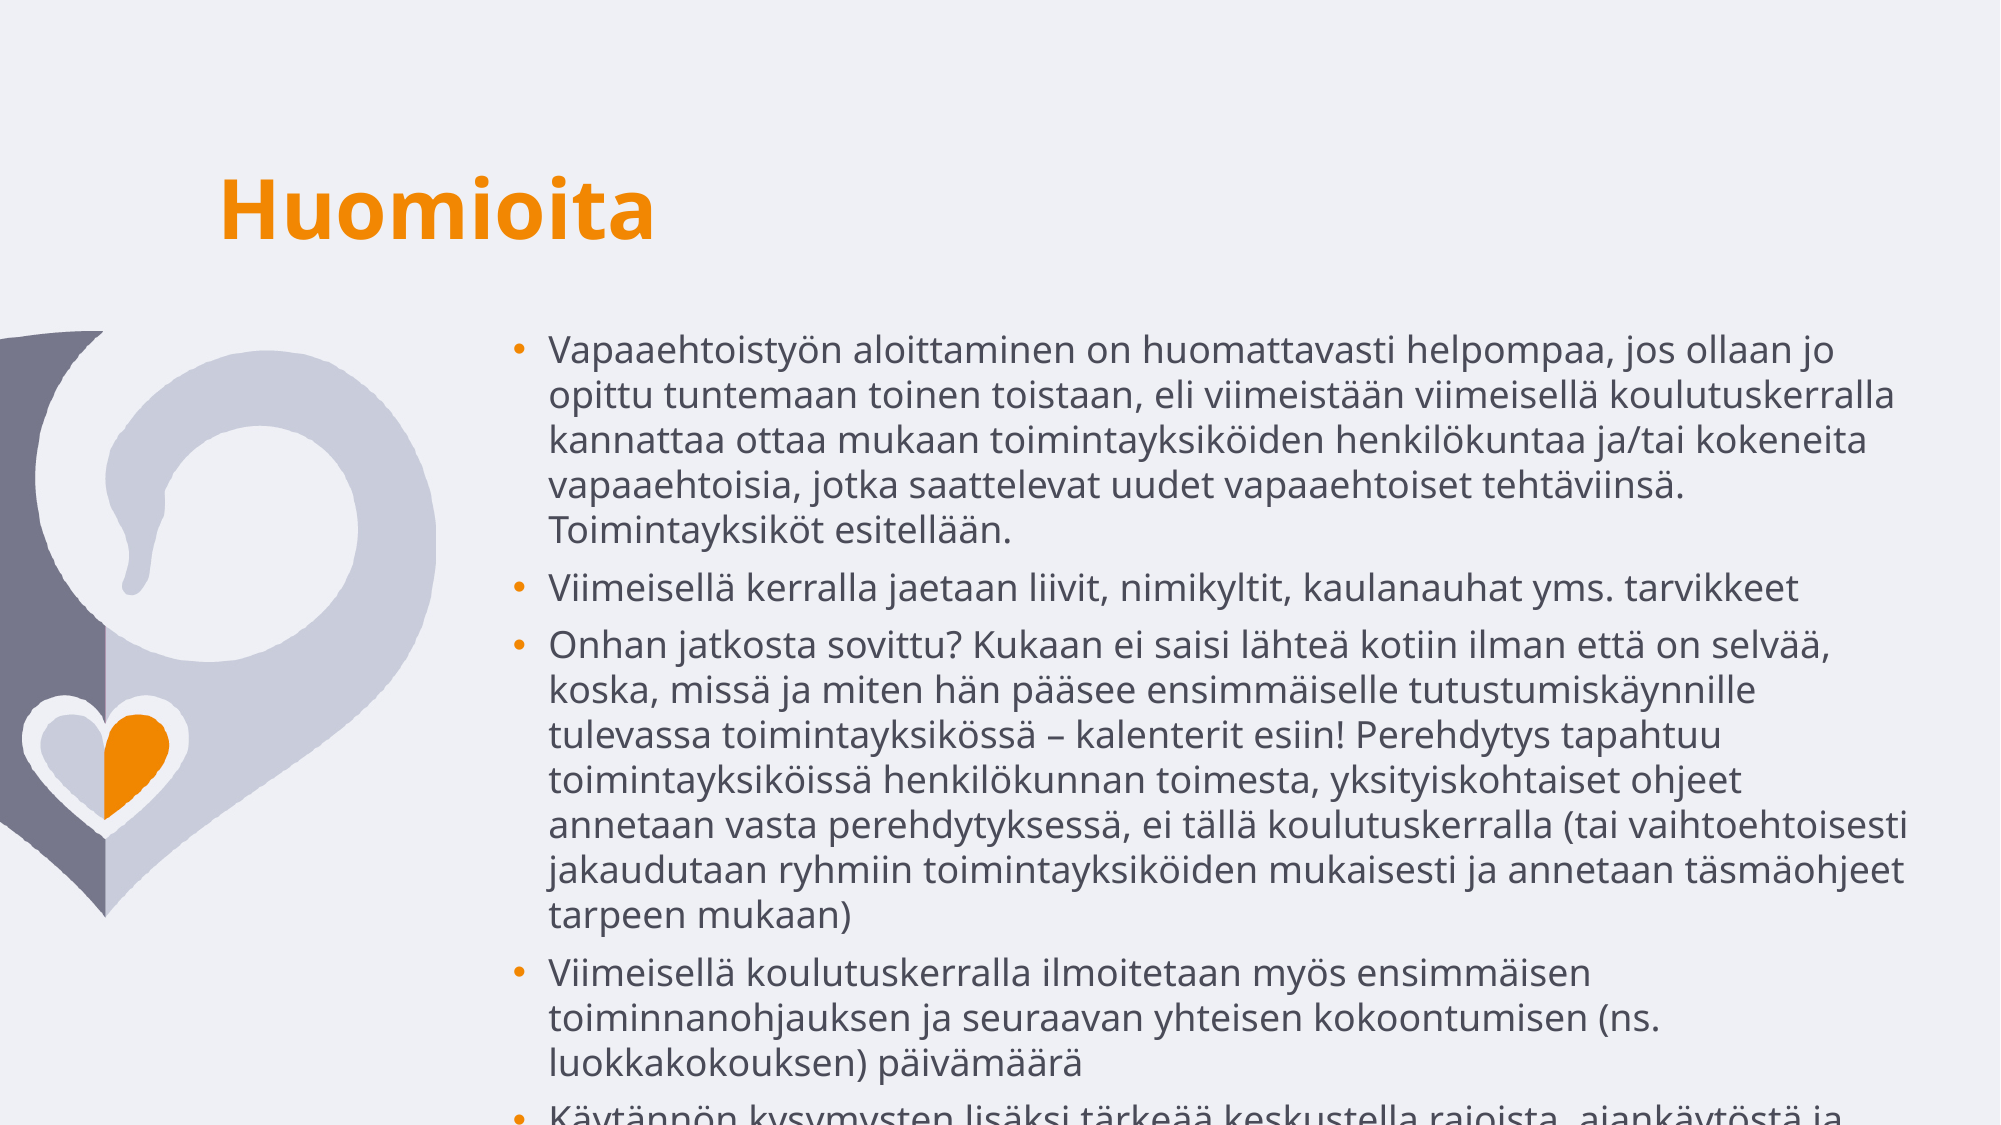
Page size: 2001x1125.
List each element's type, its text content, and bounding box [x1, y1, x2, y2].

text_box Huomioita [202, 149, 1975, 264]
list Vapaaehtoistyön aloittaminen on huomattavasti helpompaa, jos ollaan jo opittu tuntemaan toinen toistaan, eli viimeistään viimeisellä koulutuskerralla kannattaa ottaa mukaan toimintayksiköiden henkilökuntaa ja/tai kokeneita vapaaehtoisia, jotka saattelevat uudet vapaaehtoiset tehtäviinsä. Toimintayksiköt esitellään. Viimeisellä kerralla jaetaan liivit, nimikyltit, kaulanauhat yms. tarvikkeet Onhan jatkosta sovittu? Kukaan ei saisi lähteä kotiin ilman että on selvää, koska, missä ja miten hän pääsee ensimmäiselle tutustumiskäynnille tulevassa toimintayksikössä – kalenterit esiin! Perehdytys tapahtuu toimintayksiköissä henkilökunnan toimesta, yksityiskohtaiset ohjeet annetaan vasta perehdytyksessä, ei tällä koulutuskerralla (tai vaihtoehtoisesti jakaudutaan ryhmiin toimintayksiköiden mukaisesti ja annetaan täsmäohjeet tarpeen mukaan) Viimeisellä koulutuskerralla ilmoitetaan myös ensimmäisen toiminnanohjauksen ja seuraavan yhteisen kokoontumisen (ns. luokkakokouksen) päivämäärä Käytännön kysymysten lisäksi tärkeää keskustella rajoista, ajankäytöstä ja vapaaehtoisen hyvinvoinnista. [497, 318, 1931, 1065]
picture [0, 0, 2001, 1125]
